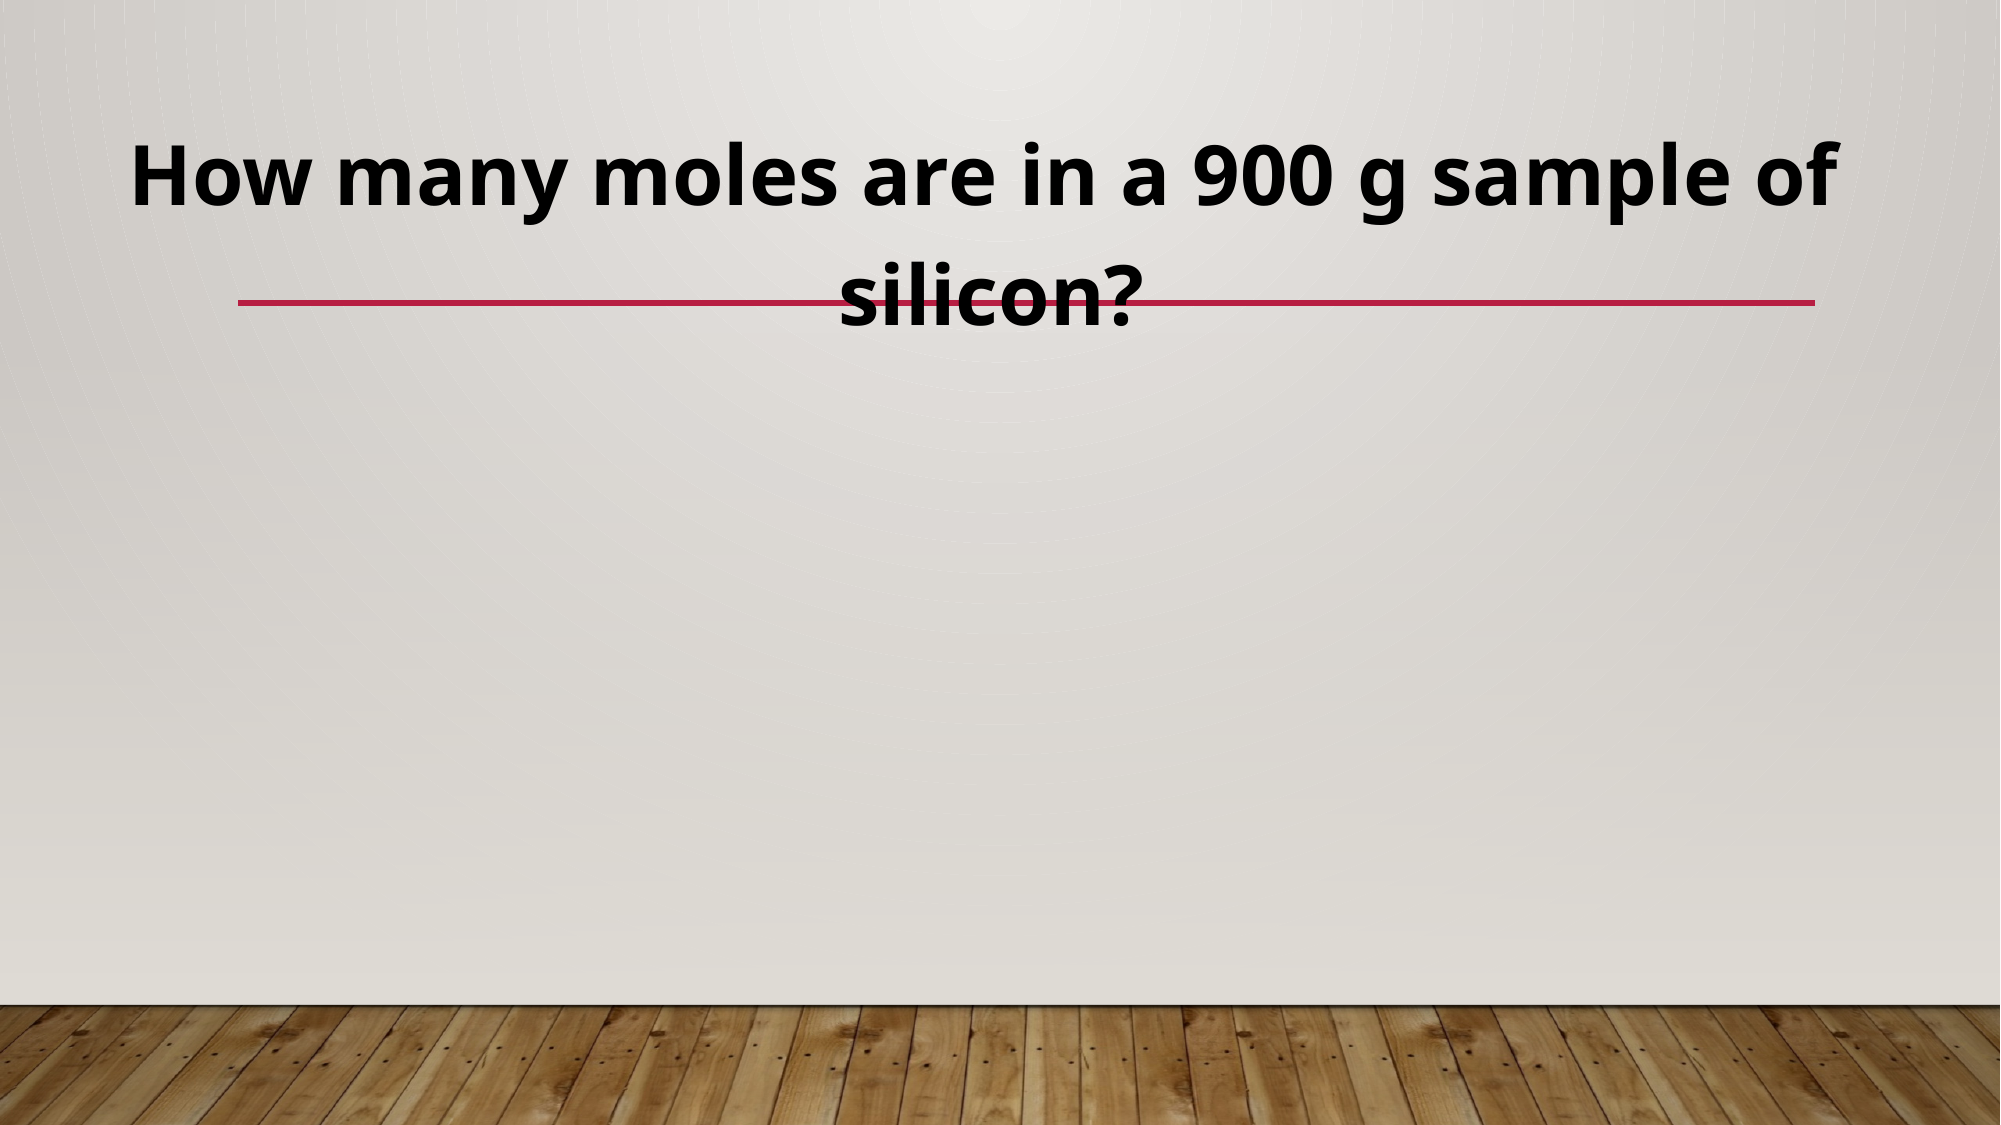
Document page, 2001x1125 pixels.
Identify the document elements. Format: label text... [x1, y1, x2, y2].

title How many moles are in a 900 g sample of silicon? [0, 95, 1968, 216]
picture [0, 1005, 2000, 1125]
